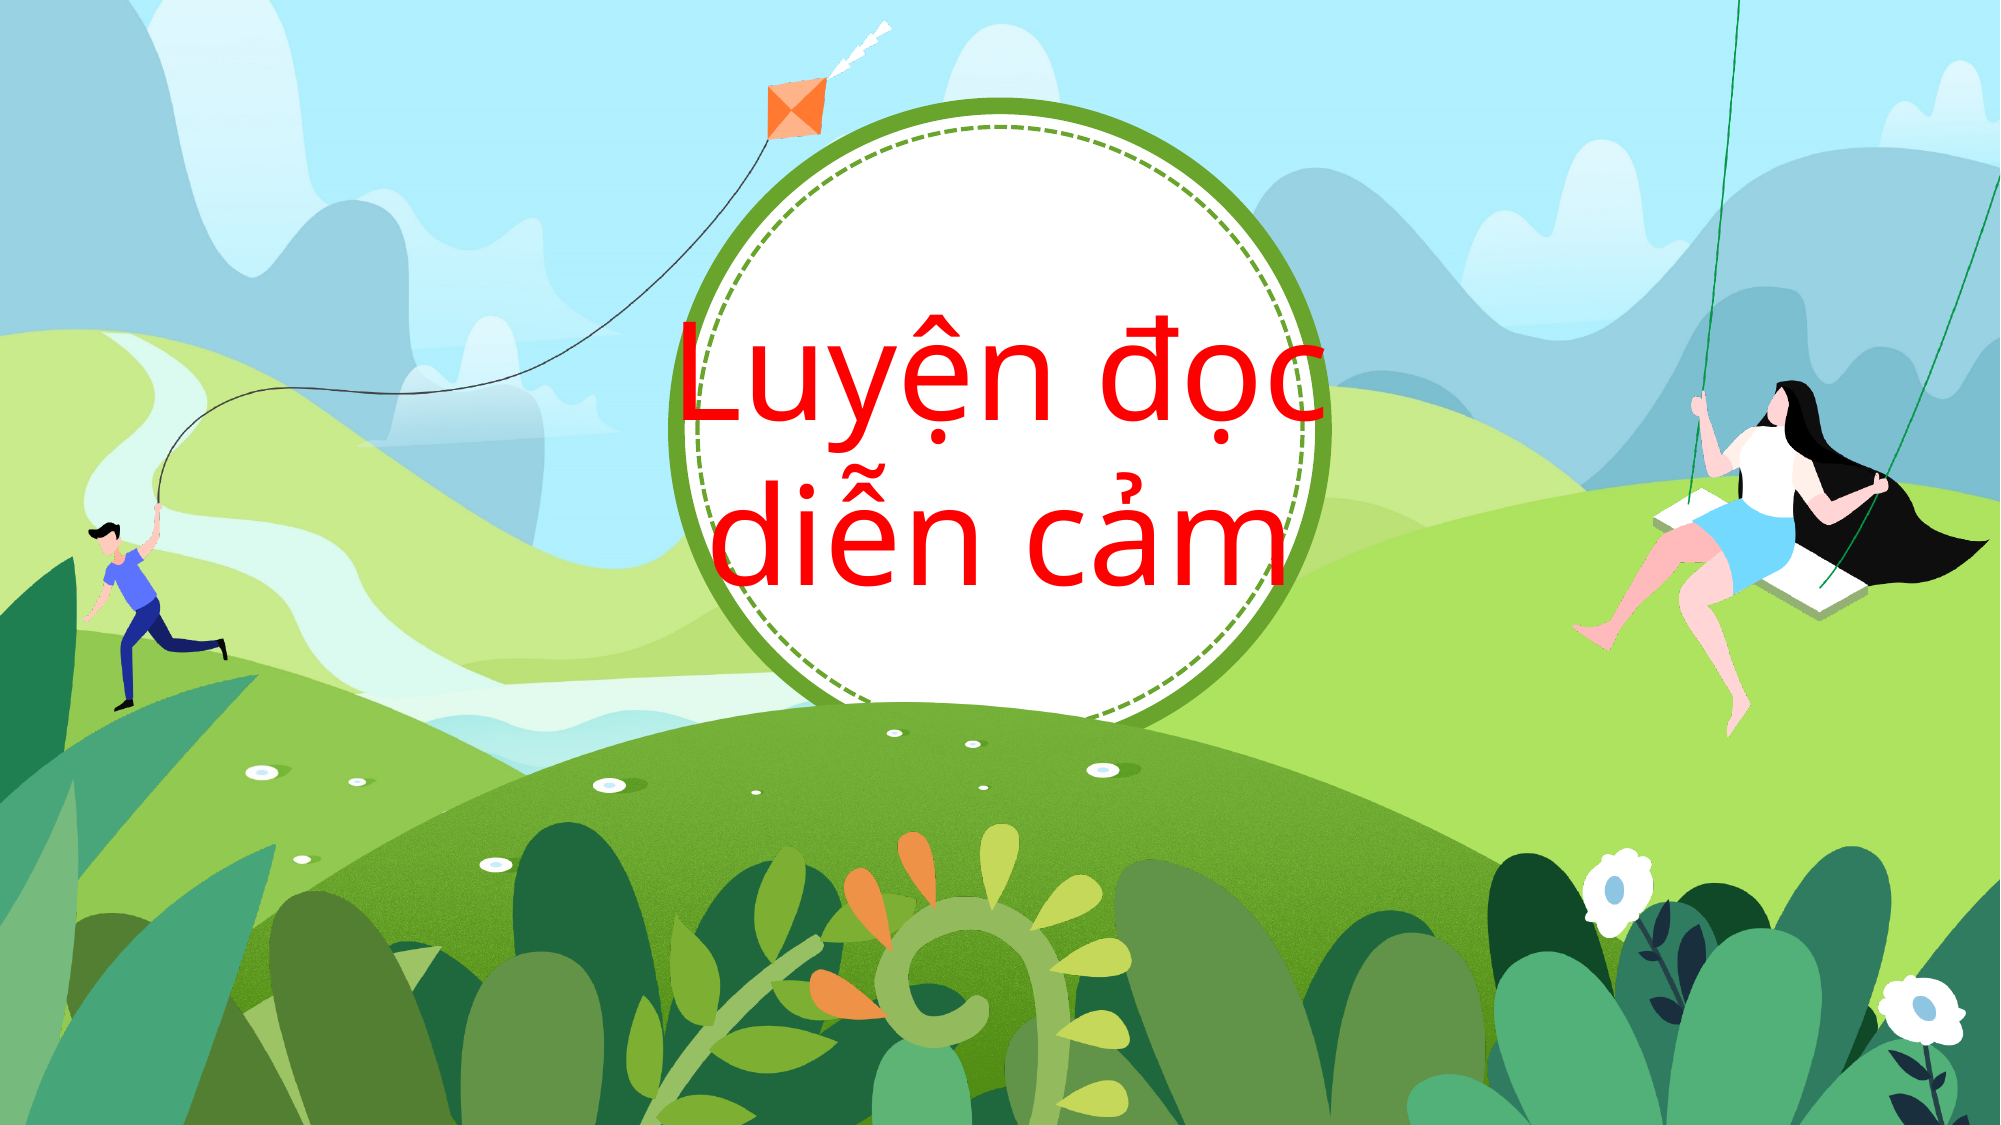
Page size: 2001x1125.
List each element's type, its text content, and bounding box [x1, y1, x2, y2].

text_box Luyện đọc diễn cảm [655, 275, 1345, 620]
picture [0, 0, 2001, 1125]
